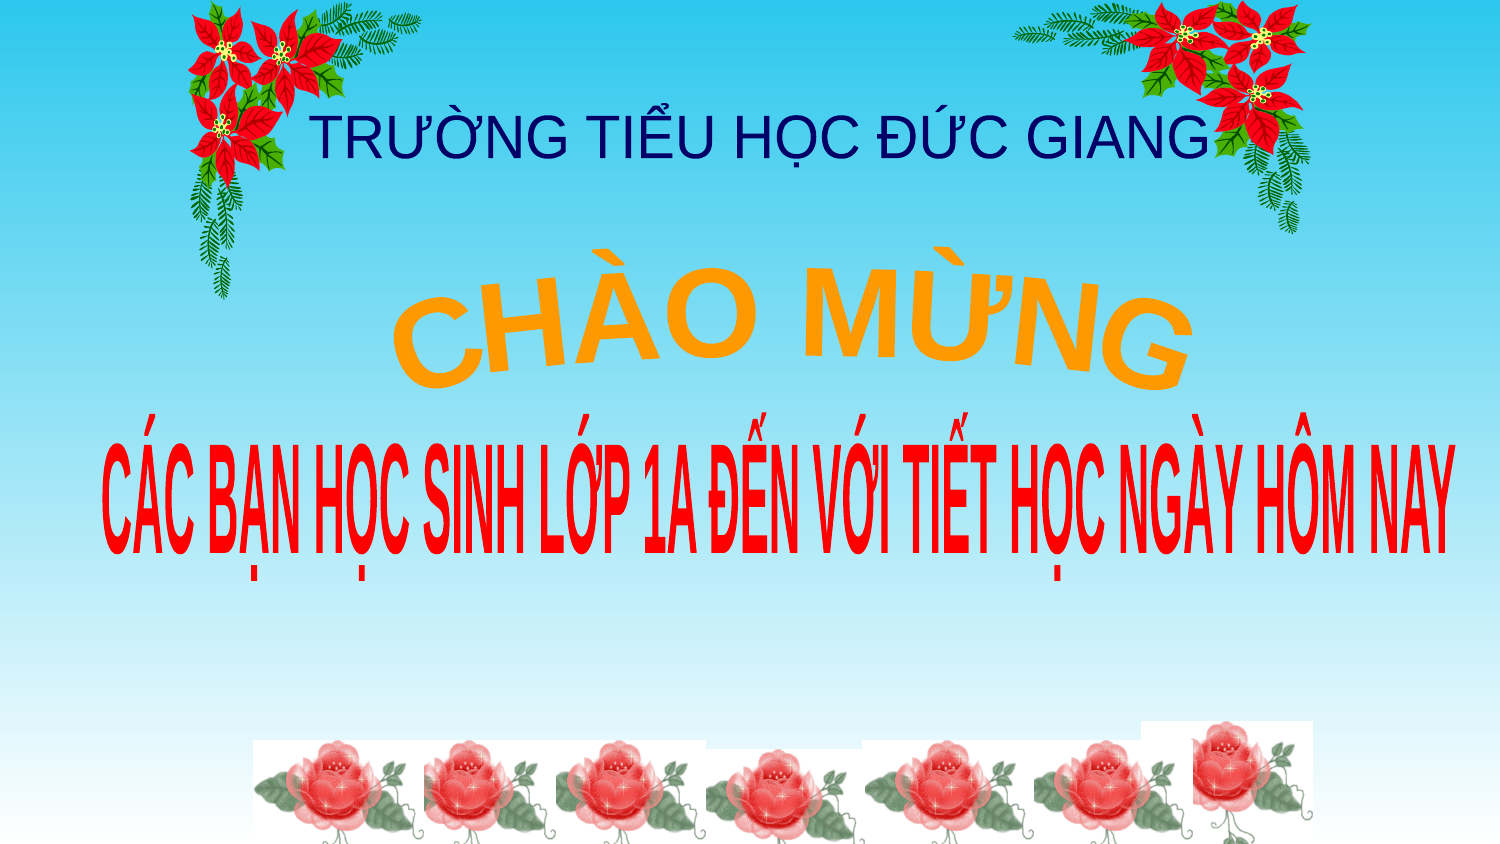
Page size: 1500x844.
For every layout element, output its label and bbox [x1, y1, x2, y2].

picture [253, 721, 1313, 844]
picture [1045, 0, 1280, 268]
picture [187, 0, 422, 300]
